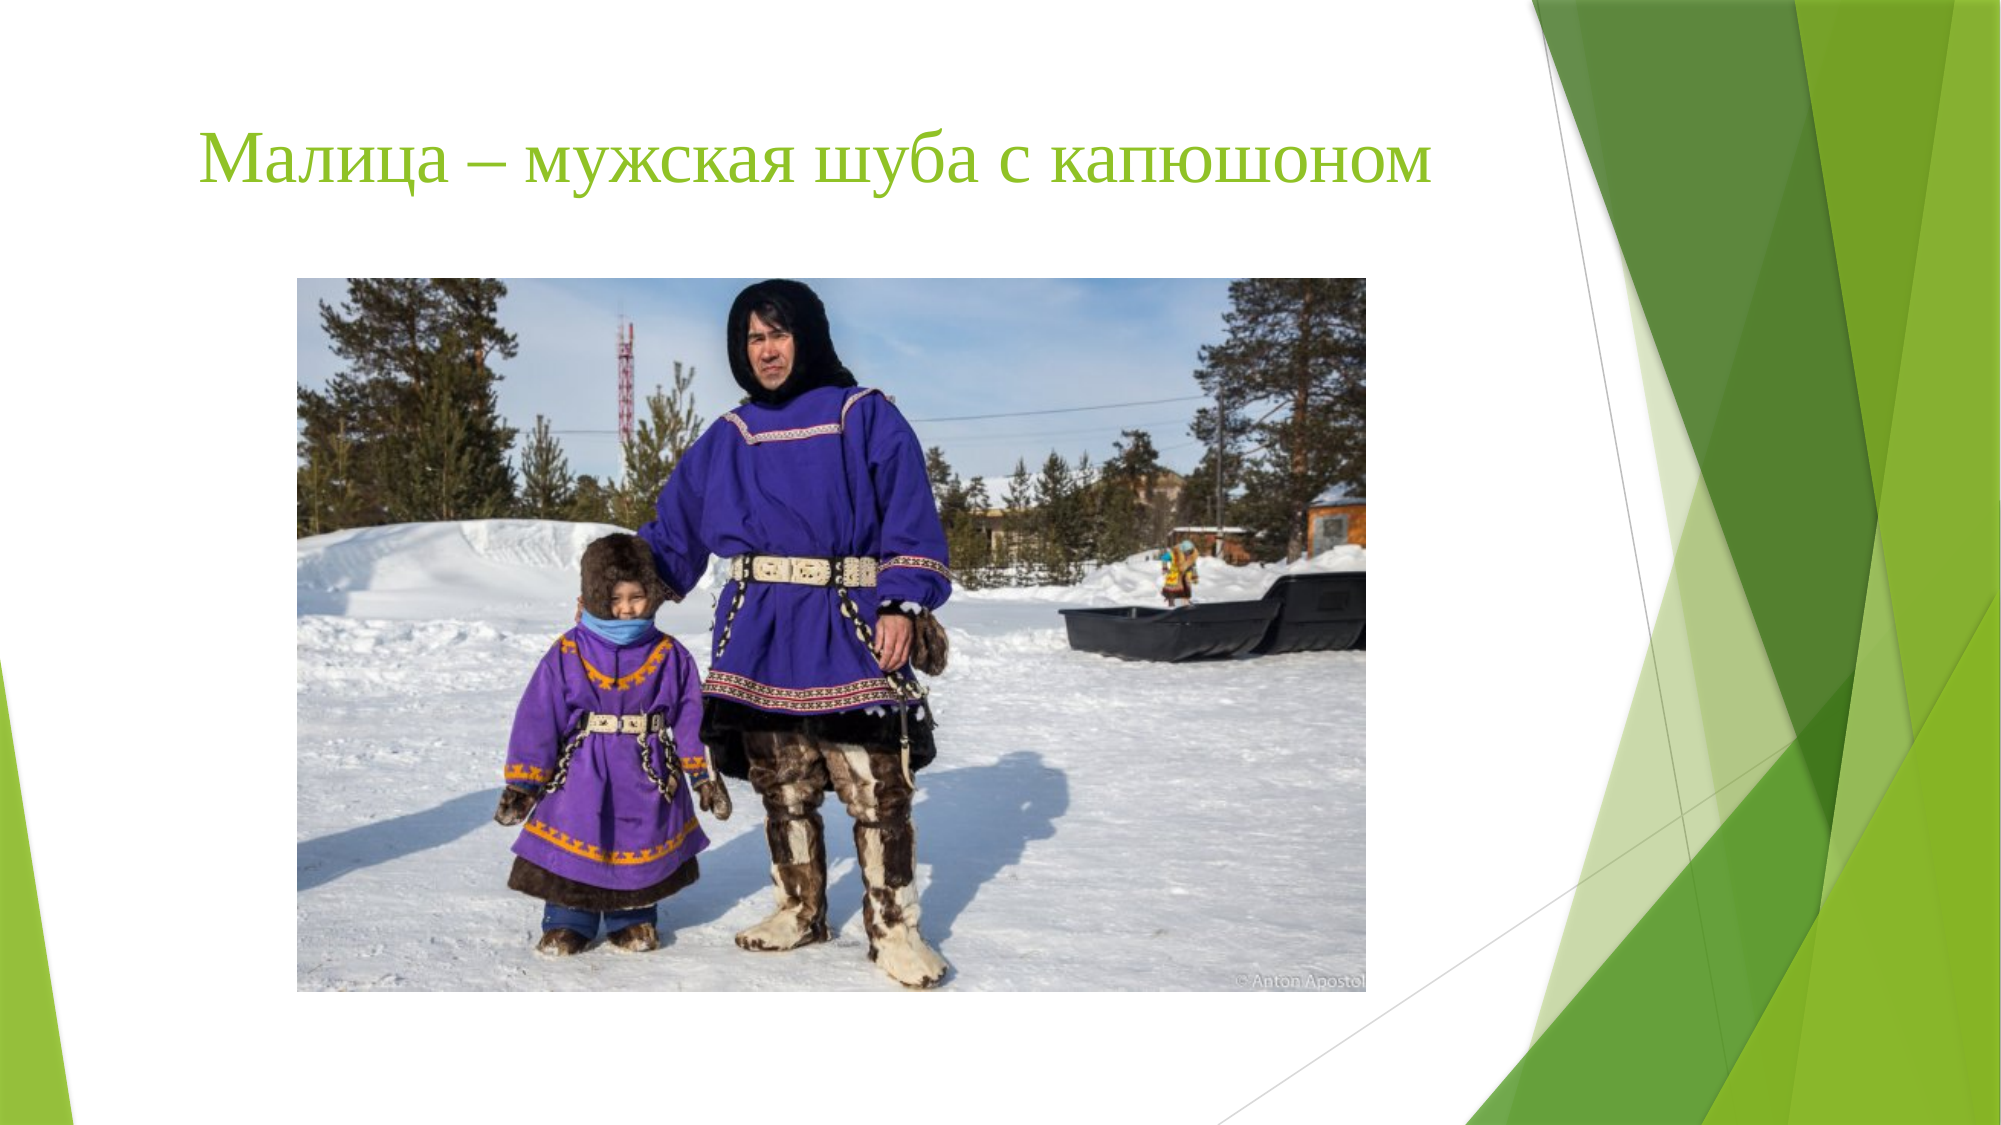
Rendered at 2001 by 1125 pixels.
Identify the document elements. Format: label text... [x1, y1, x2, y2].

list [297, 277, 1367, 992]
title Малица – мужская шуба с капюшоном [111, 99, 1522, 221]
